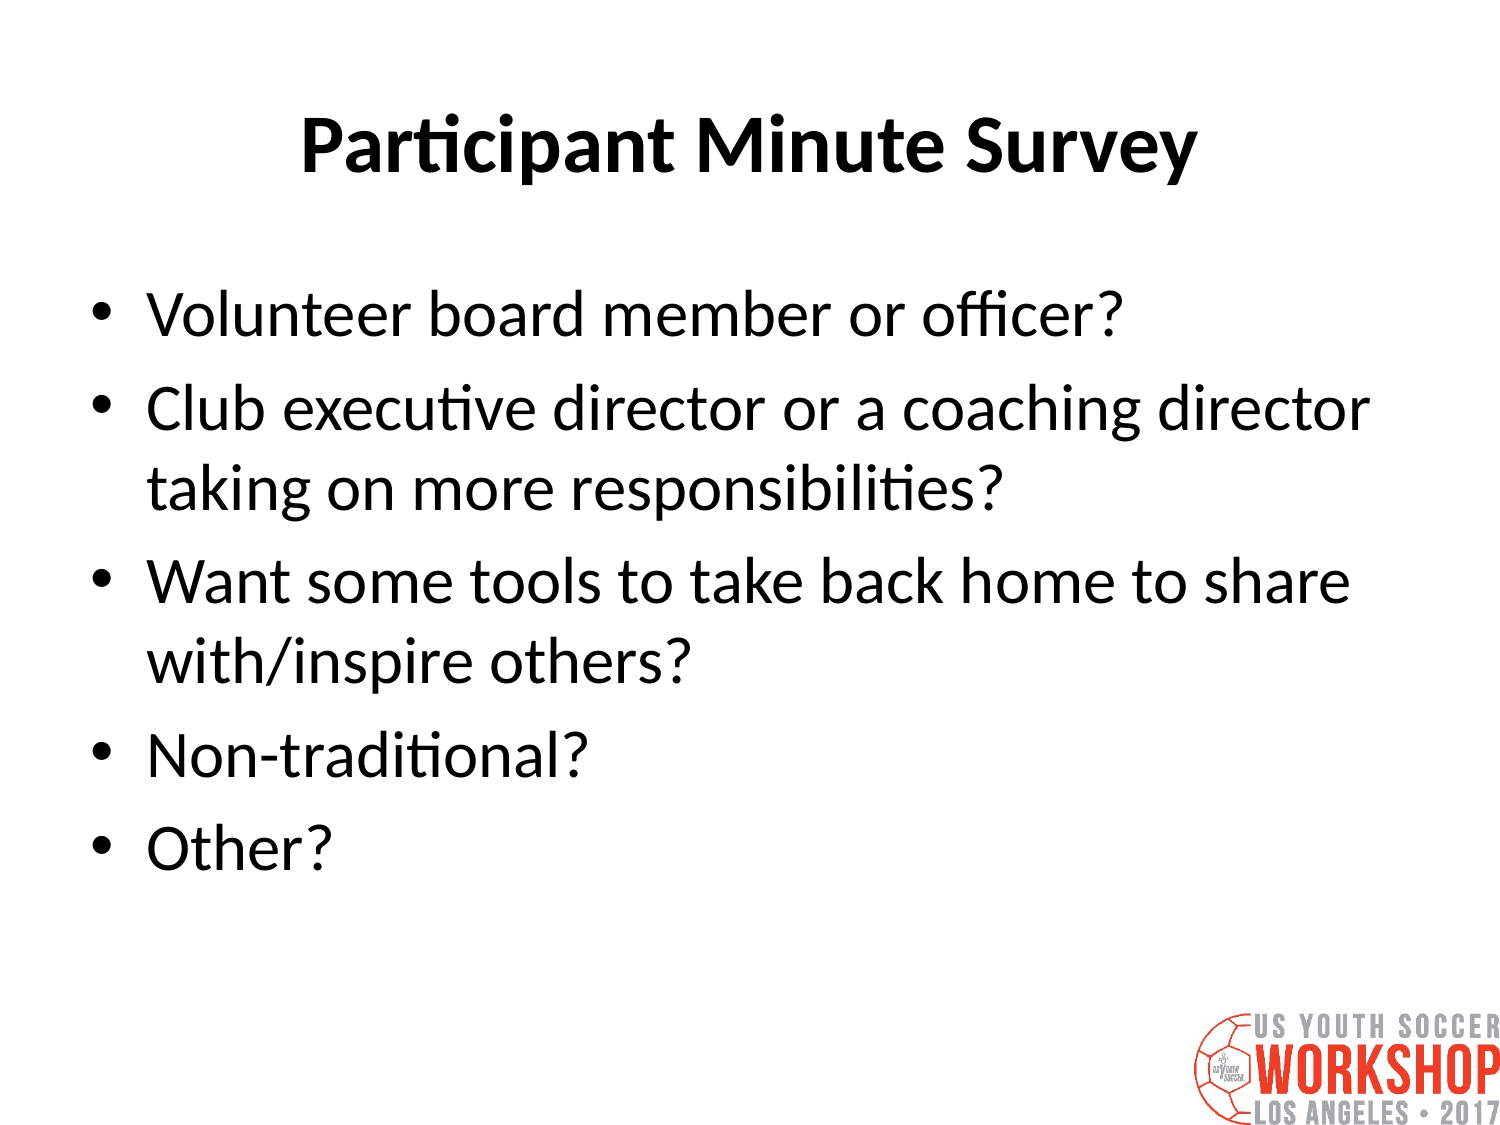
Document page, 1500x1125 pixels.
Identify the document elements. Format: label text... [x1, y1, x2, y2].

title Participant Minute Survey [75, 45, 1425, 233]
picture [1194, 974, 1500, 1125]
list Volunteer board member or officer? Club executive director or a coaching director taking on more responsibilities? Want some tools to take back home to share with/inspire others? Non-traditional? Other? [75, 262, 1425, 1005]
